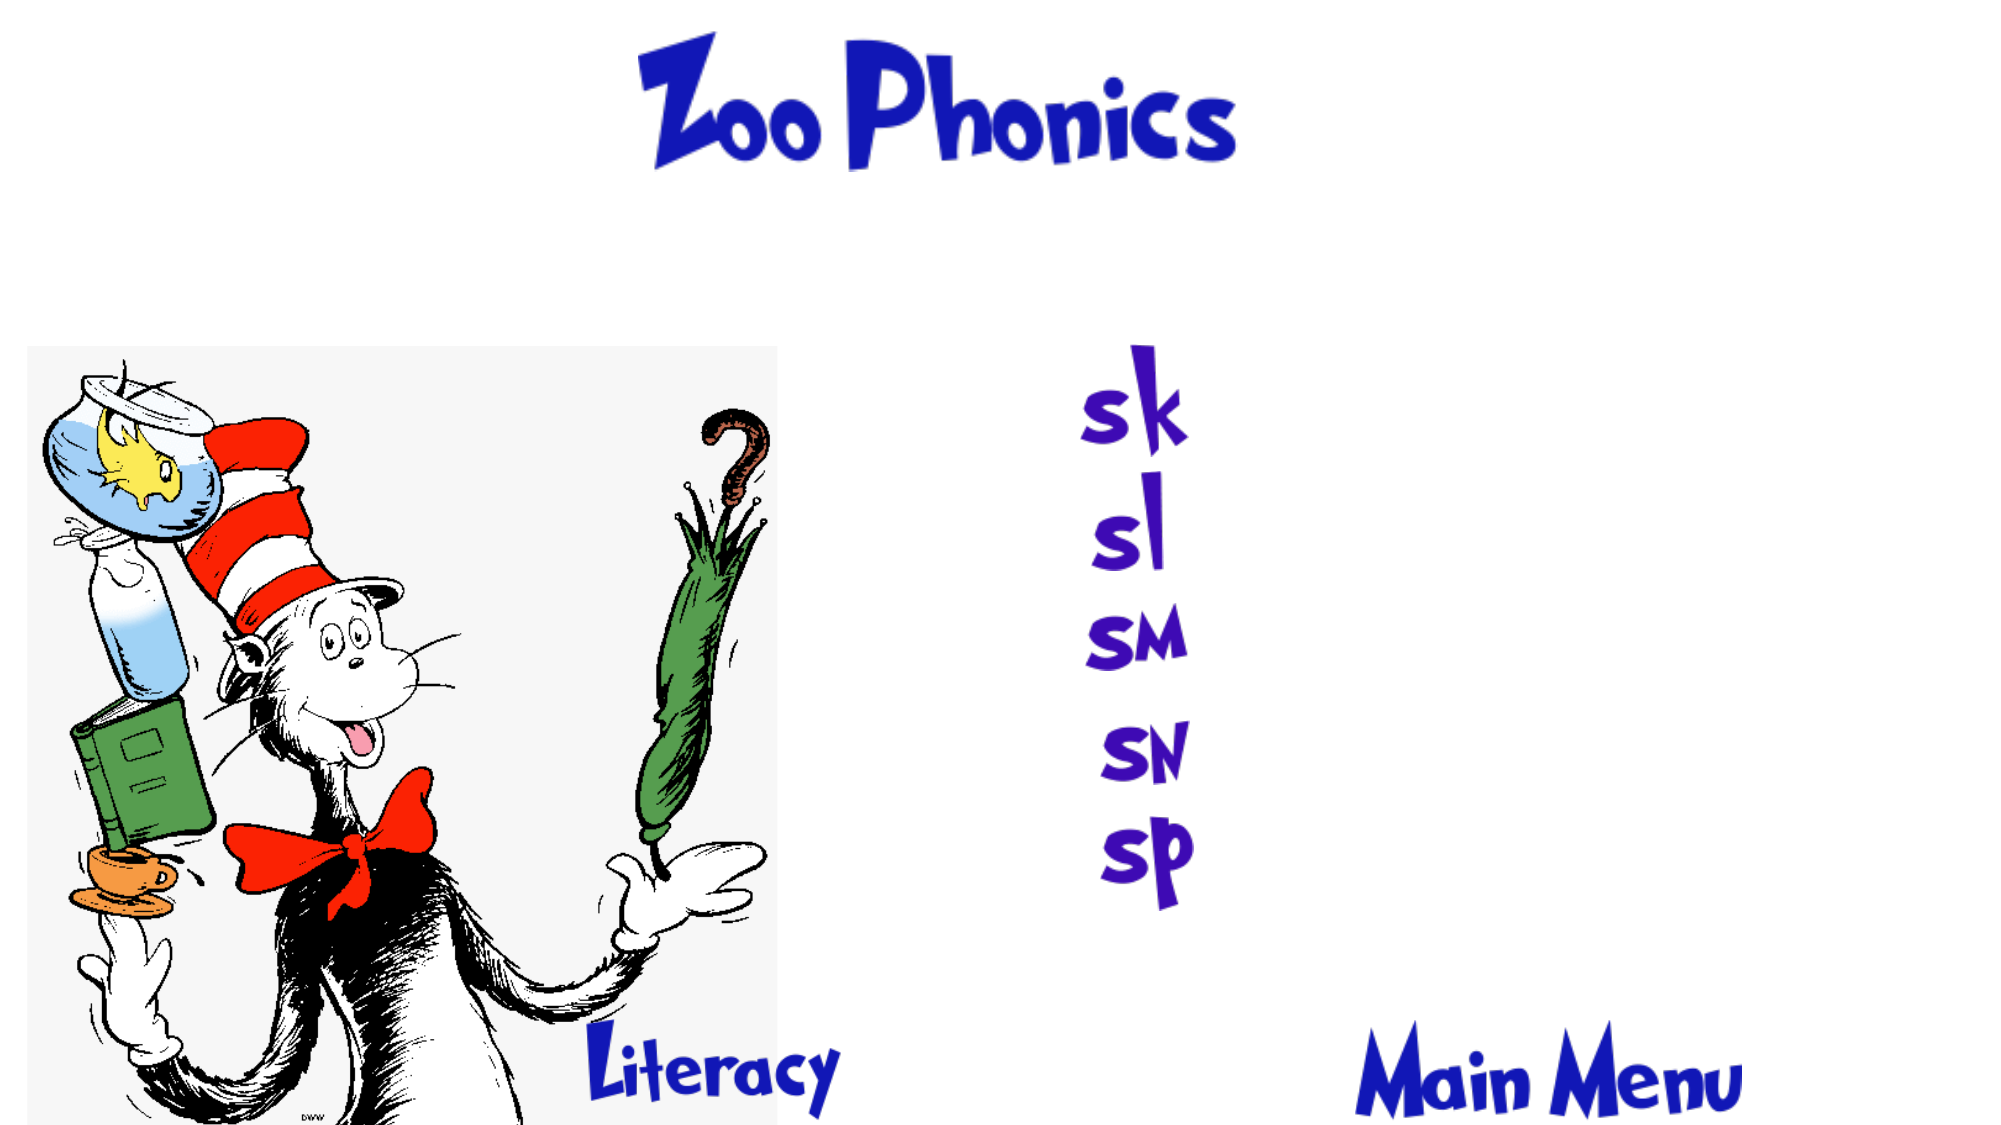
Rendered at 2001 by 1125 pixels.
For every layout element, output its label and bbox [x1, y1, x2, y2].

picture [27, 346, 842, 1125]
picture [1099, 816, 1194, 911]
picture [1085, 603, 1189, 671]
picture [1080, 344, 1189, 457]
picture [1099, 720, 1190, 785]
picture [1091, 471, 1164, 571]
picture [637, 30, 1238, 172]
picture [1355, 1020, 1742, 1121]
